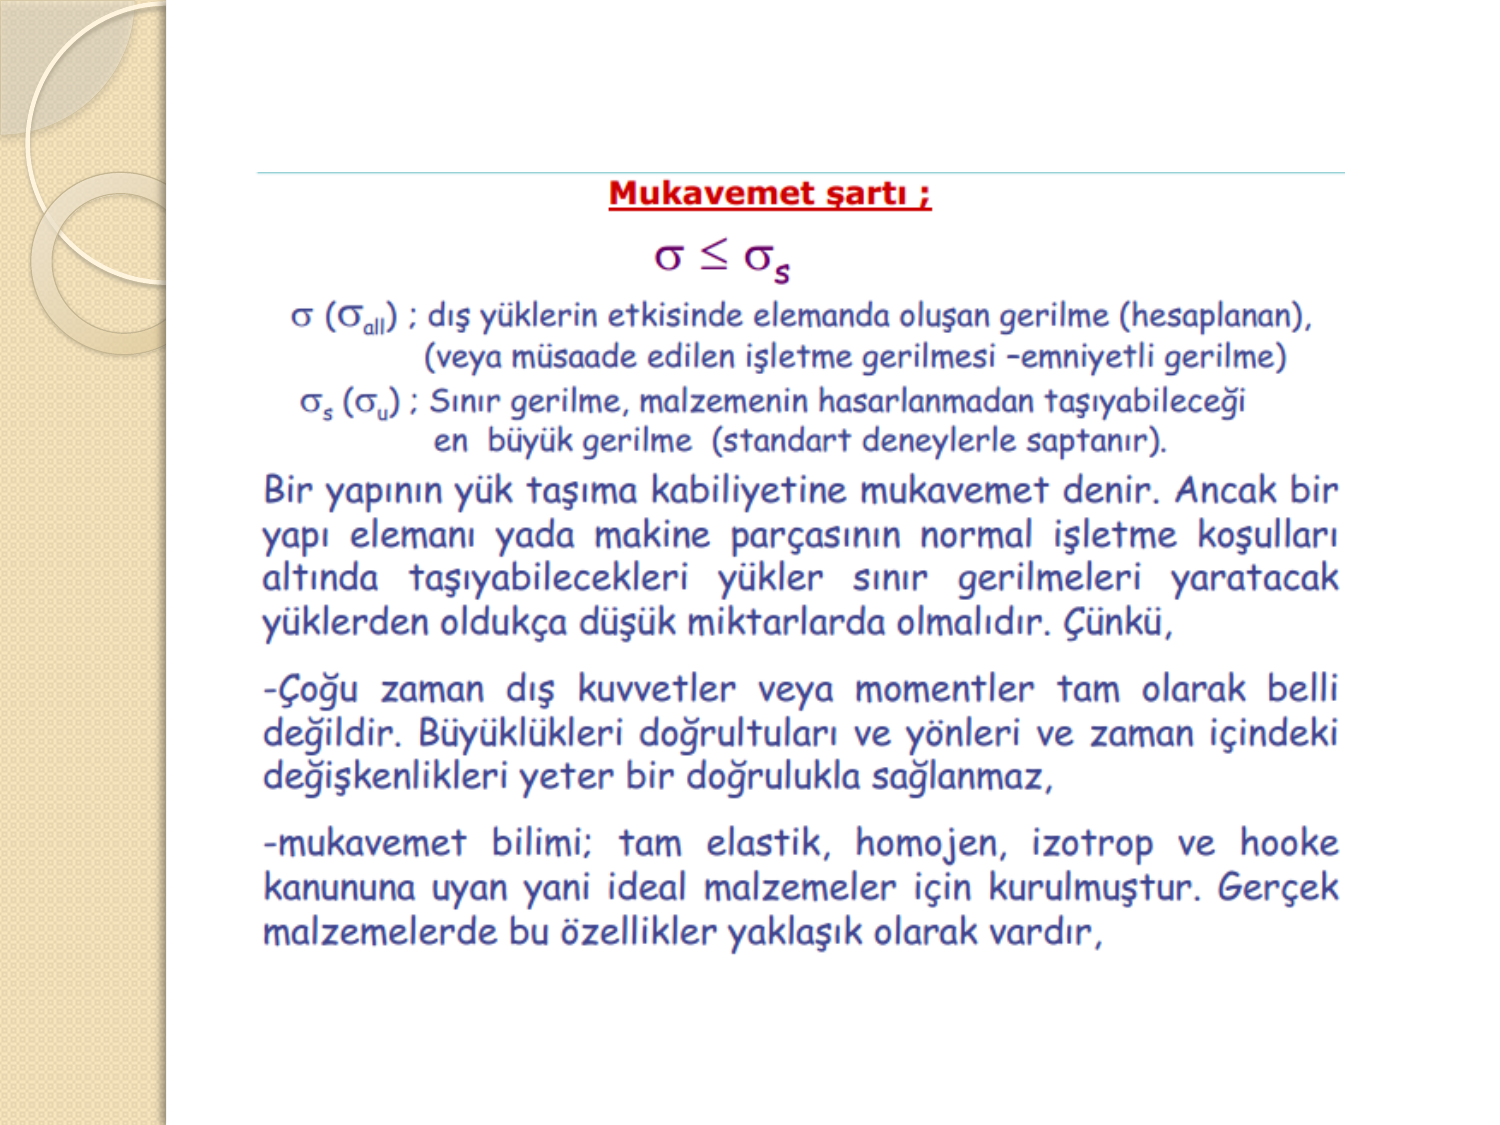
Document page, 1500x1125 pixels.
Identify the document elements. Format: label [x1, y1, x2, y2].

picture [253, 172, 1345, 956]
